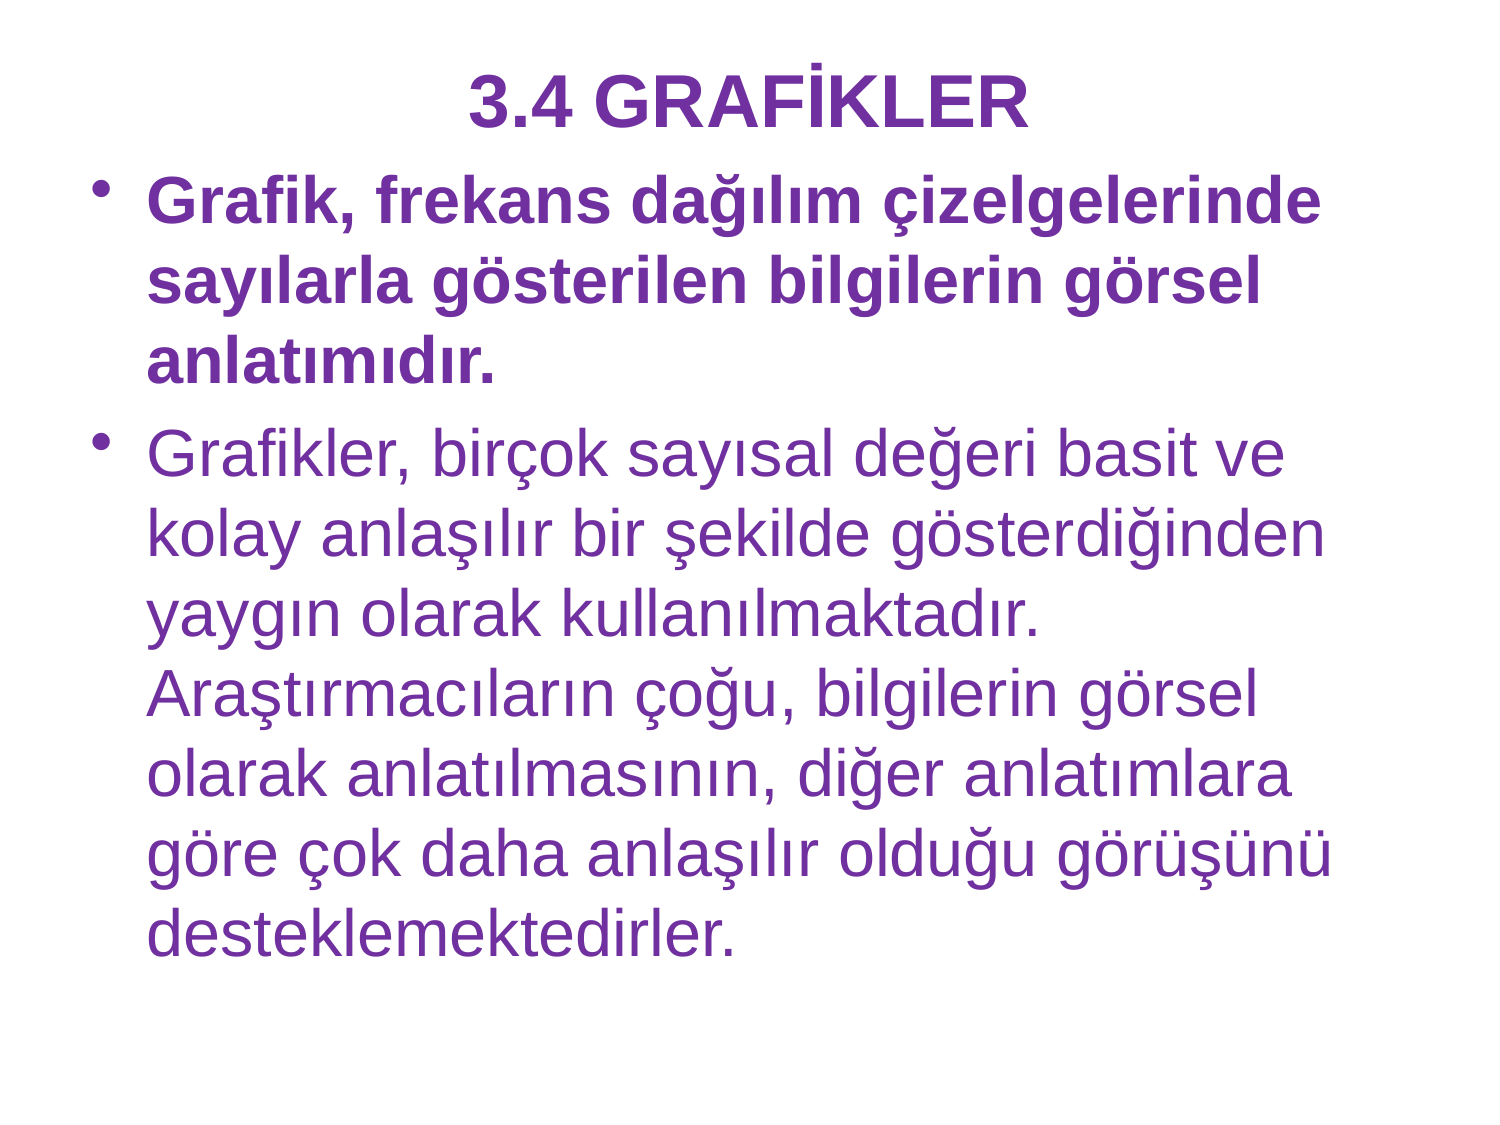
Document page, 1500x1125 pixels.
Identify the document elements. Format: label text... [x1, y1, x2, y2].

list Grafik, frekans dağılım çizelgelerinde sayılarla gösterilen bilgilerin görsel anlatımıdır. Grafikler, birçok sayısal değeri basit ve kolay anlaşılır bir şekilde gösterdiğinden yaygın olarak kullanılmaktadır. Araştırmacıların çoğu, bilgilerin görsel olarak anlatılmasının, diğer anlatımlara göre çok daha anlaşılır olduğu görüşünü desteklemektedirler. [75, 149, 1425, 1005]
title 3.4 GRAFİKLER [75, 45, 1425, 149]
